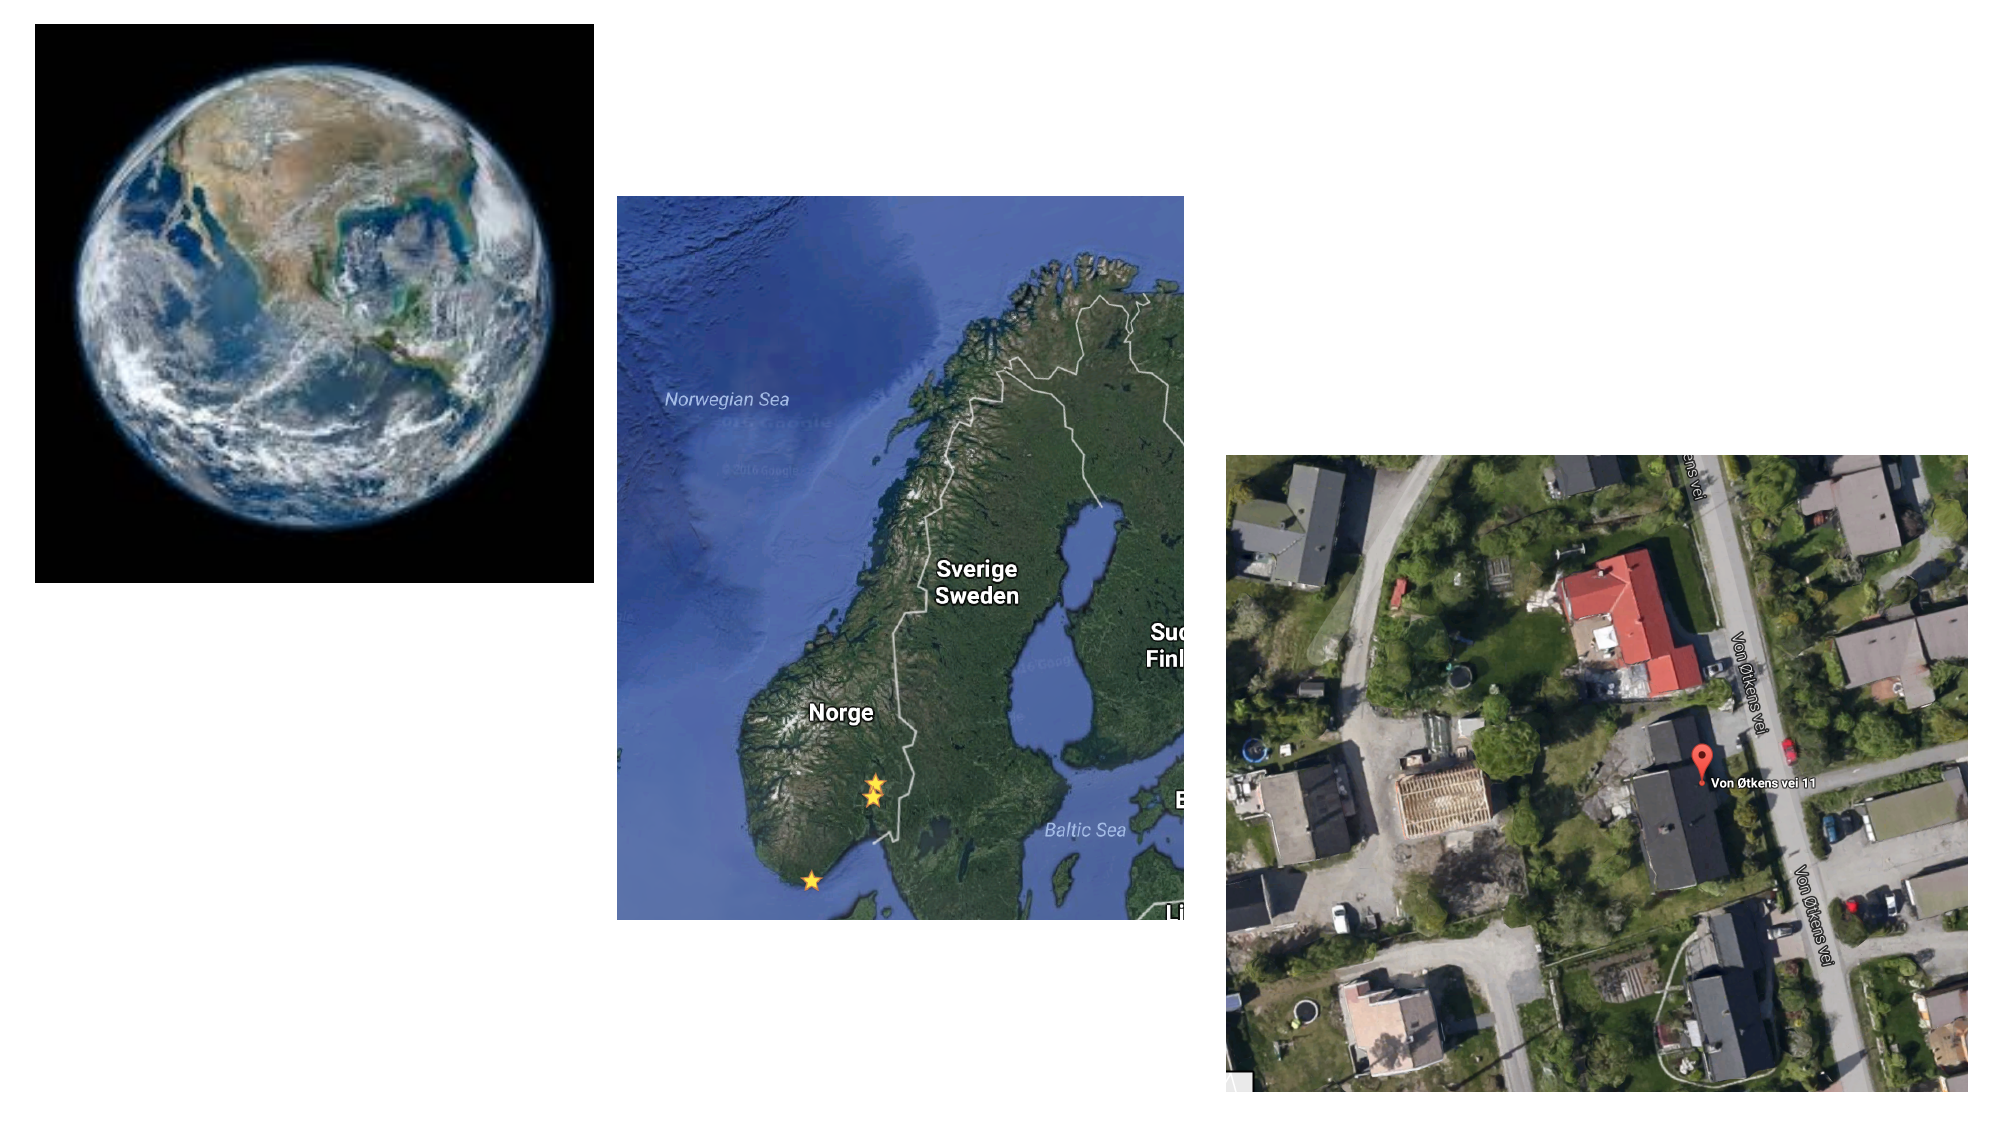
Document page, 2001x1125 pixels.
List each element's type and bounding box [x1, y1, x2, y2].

picture [35, 24, 594, 583]
picture [1226, 455, 1968, 1092]
picture [617, 196, 1184, 920]
